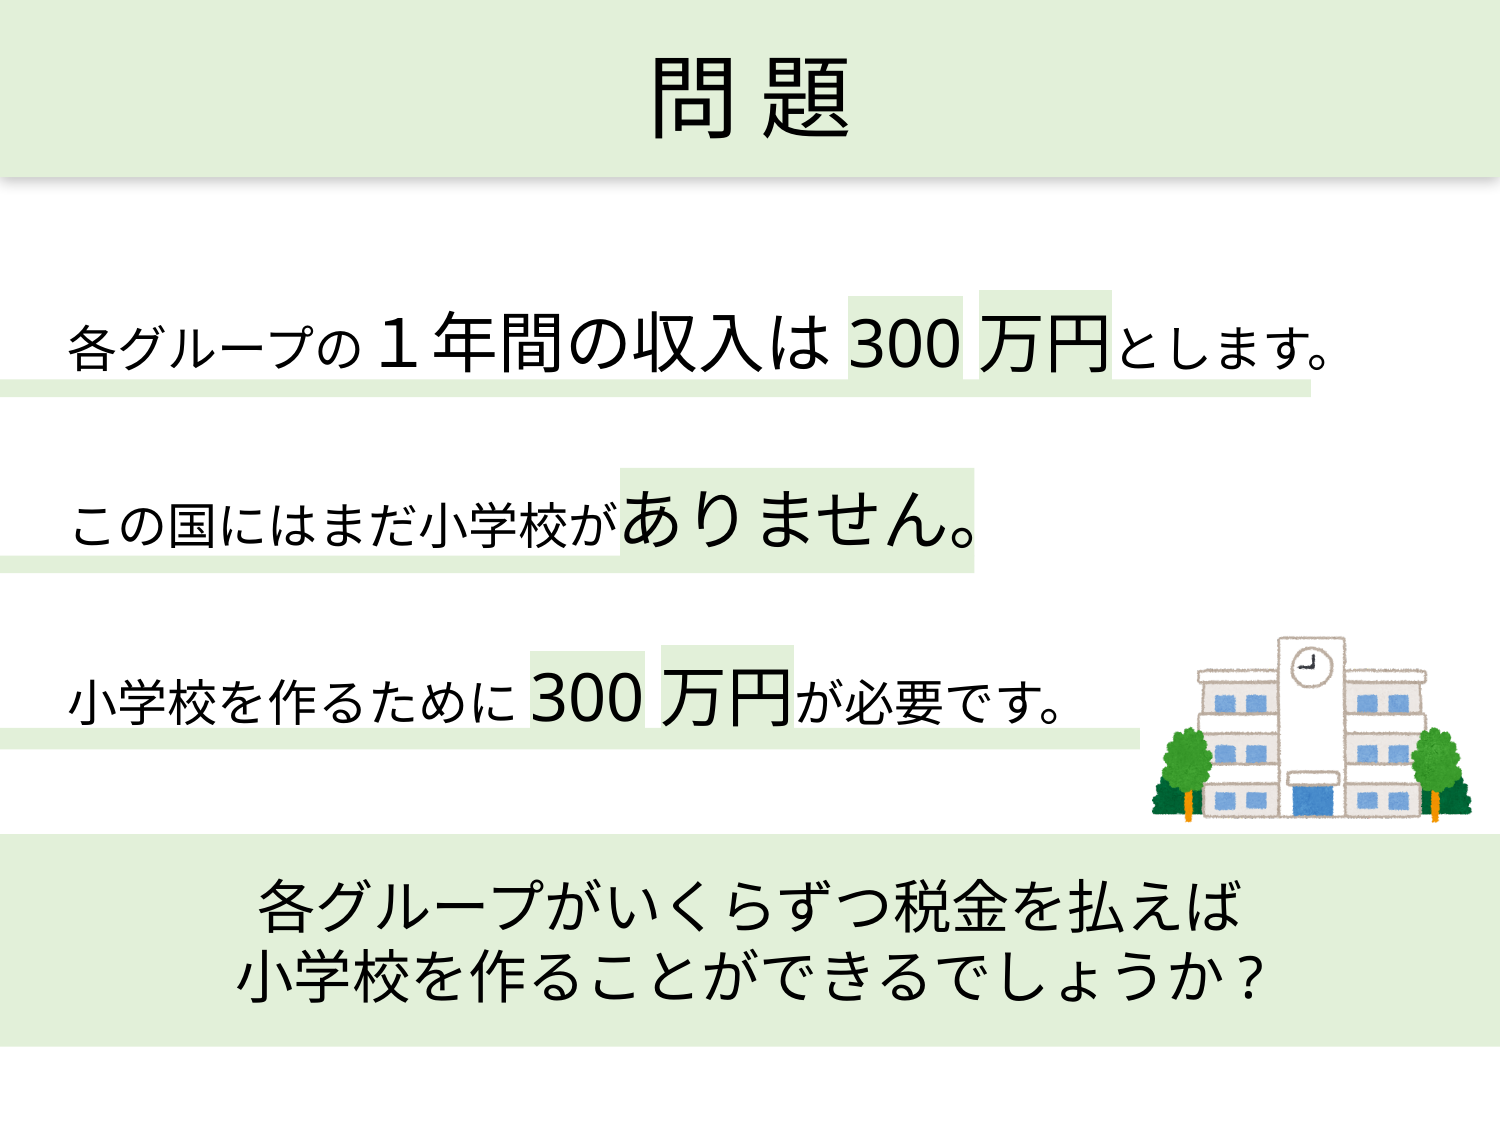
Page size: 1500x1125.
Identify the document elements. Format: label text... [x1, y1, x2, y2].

list 問 題 [0, 0, 1500, 178]
picture [1145, 620, 1477, 830]
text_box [0, 252, 1471, 429]
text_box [0, 429, 1471, 606]
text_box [0, 606, 1471, 784]
text_box 各グループがいくらずつ税金を払えば 小学校を作ることができるでしょうか? [0, 834, 1500, 1047]
